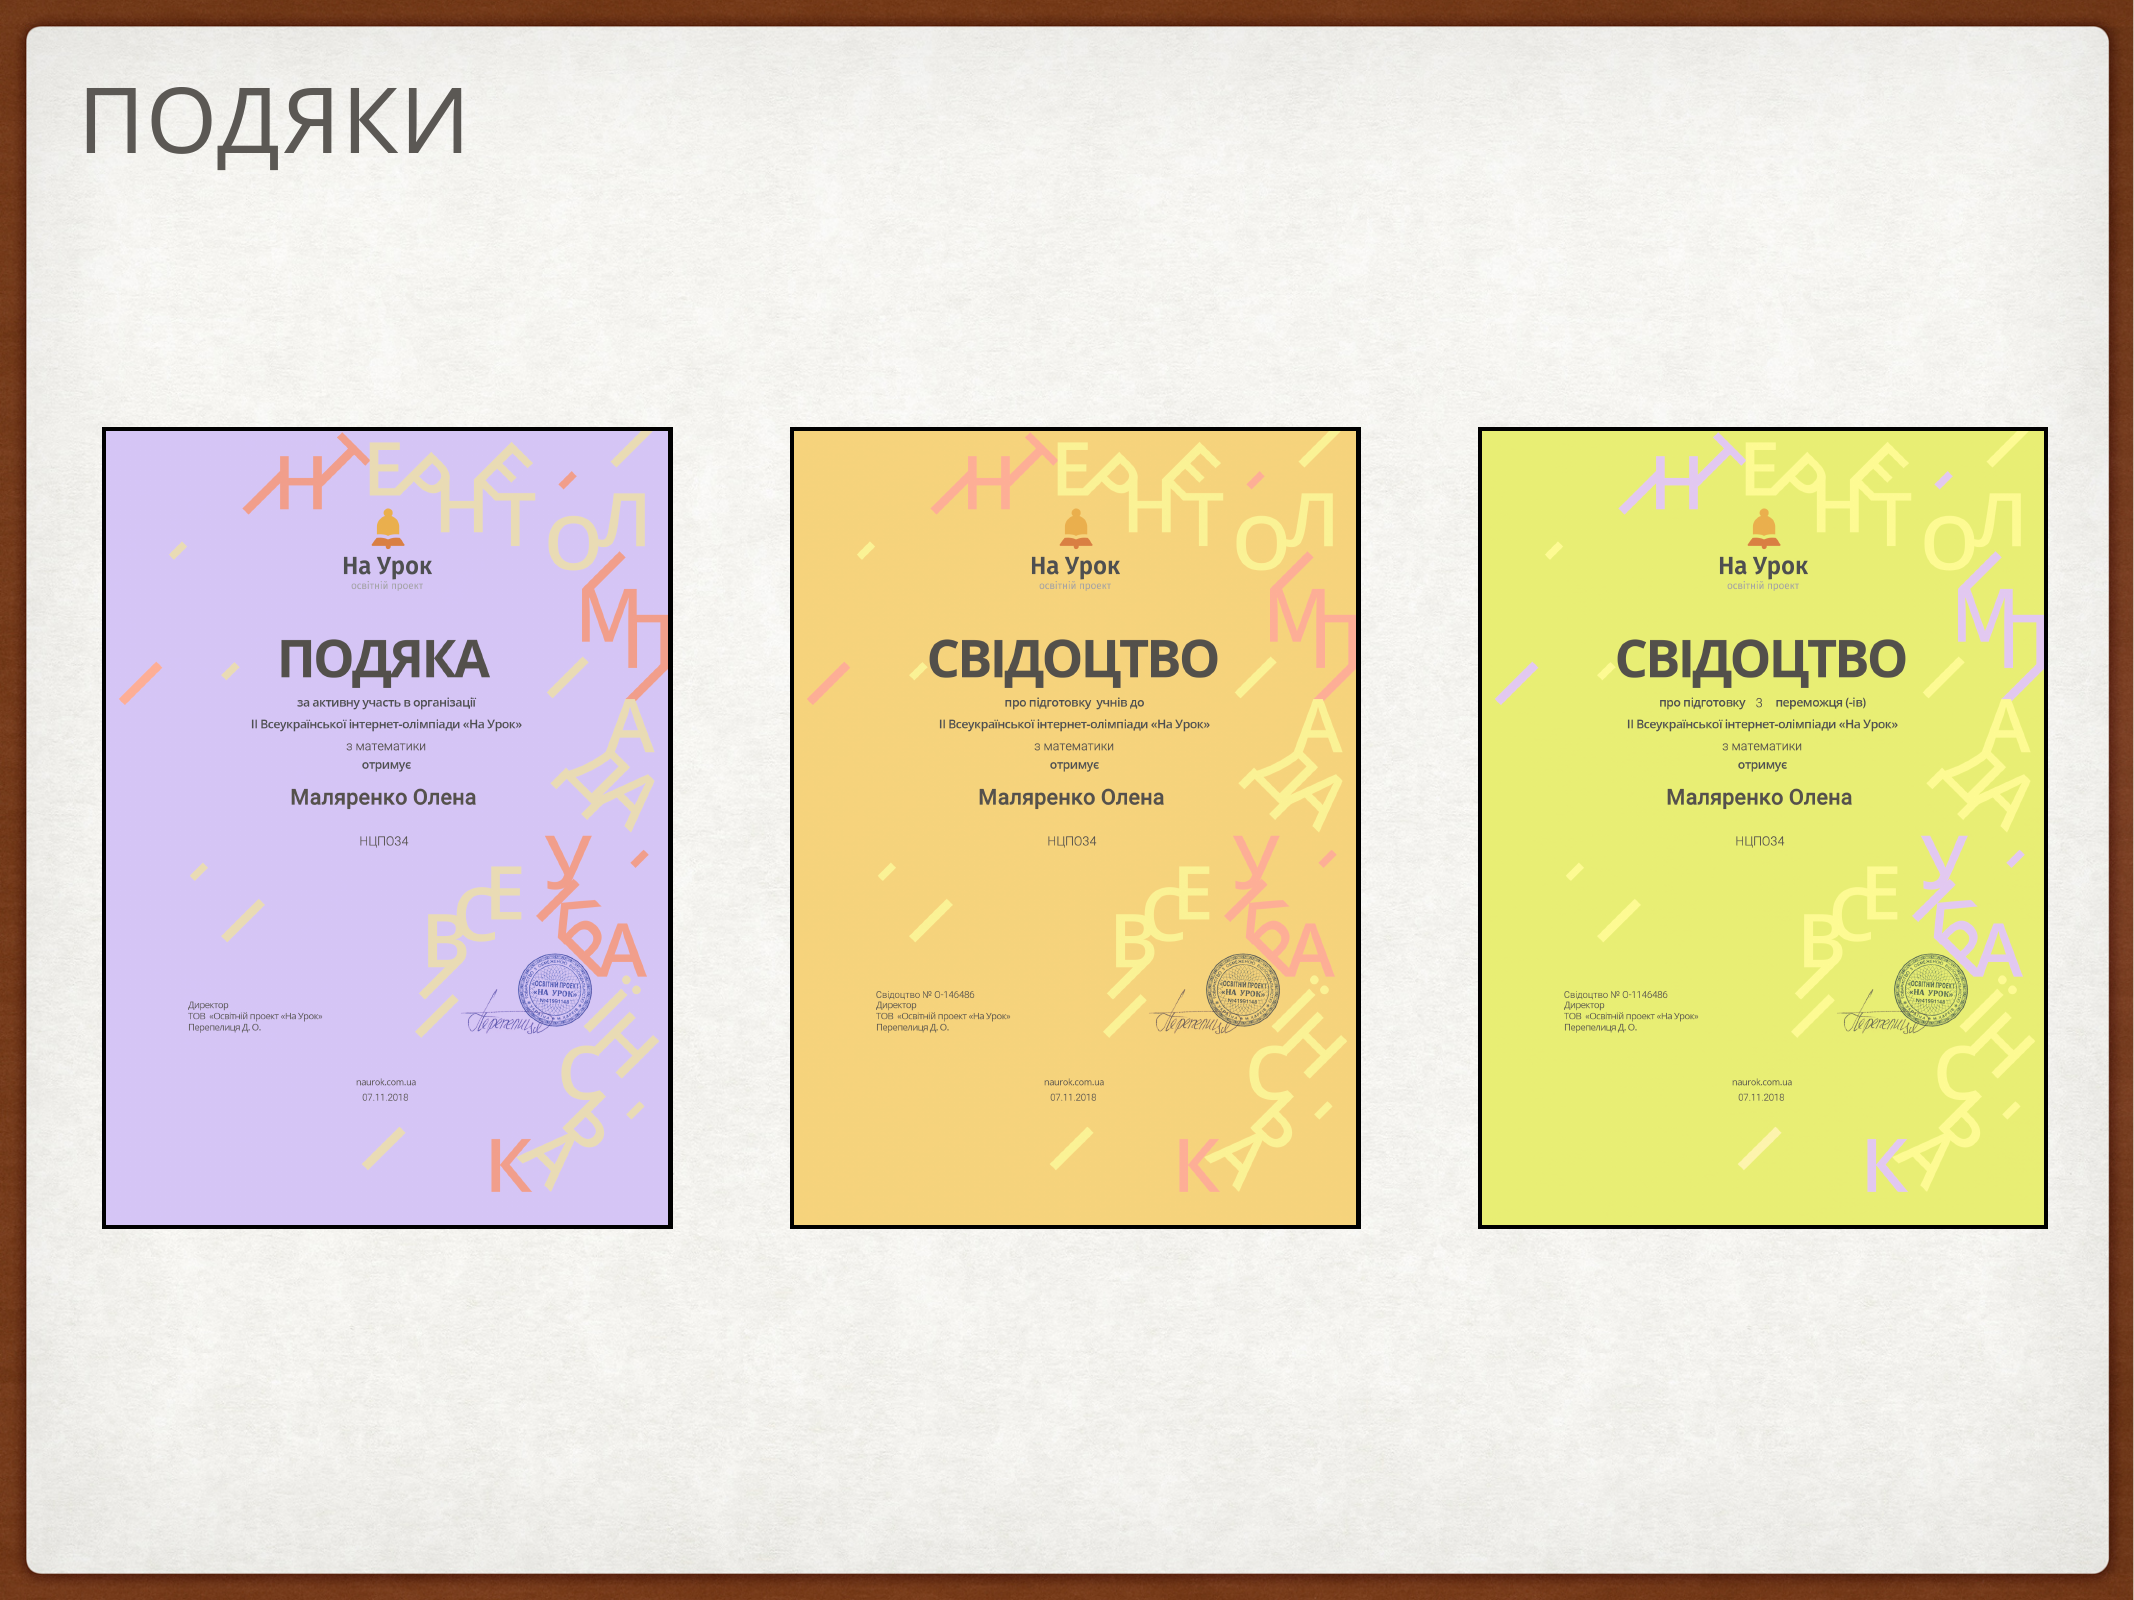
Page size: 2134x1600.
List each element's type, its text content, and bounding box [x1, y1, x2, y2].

picture [0, 0, 2134, 1600]
text_box Подяки [69, 75, 1983, 199]
